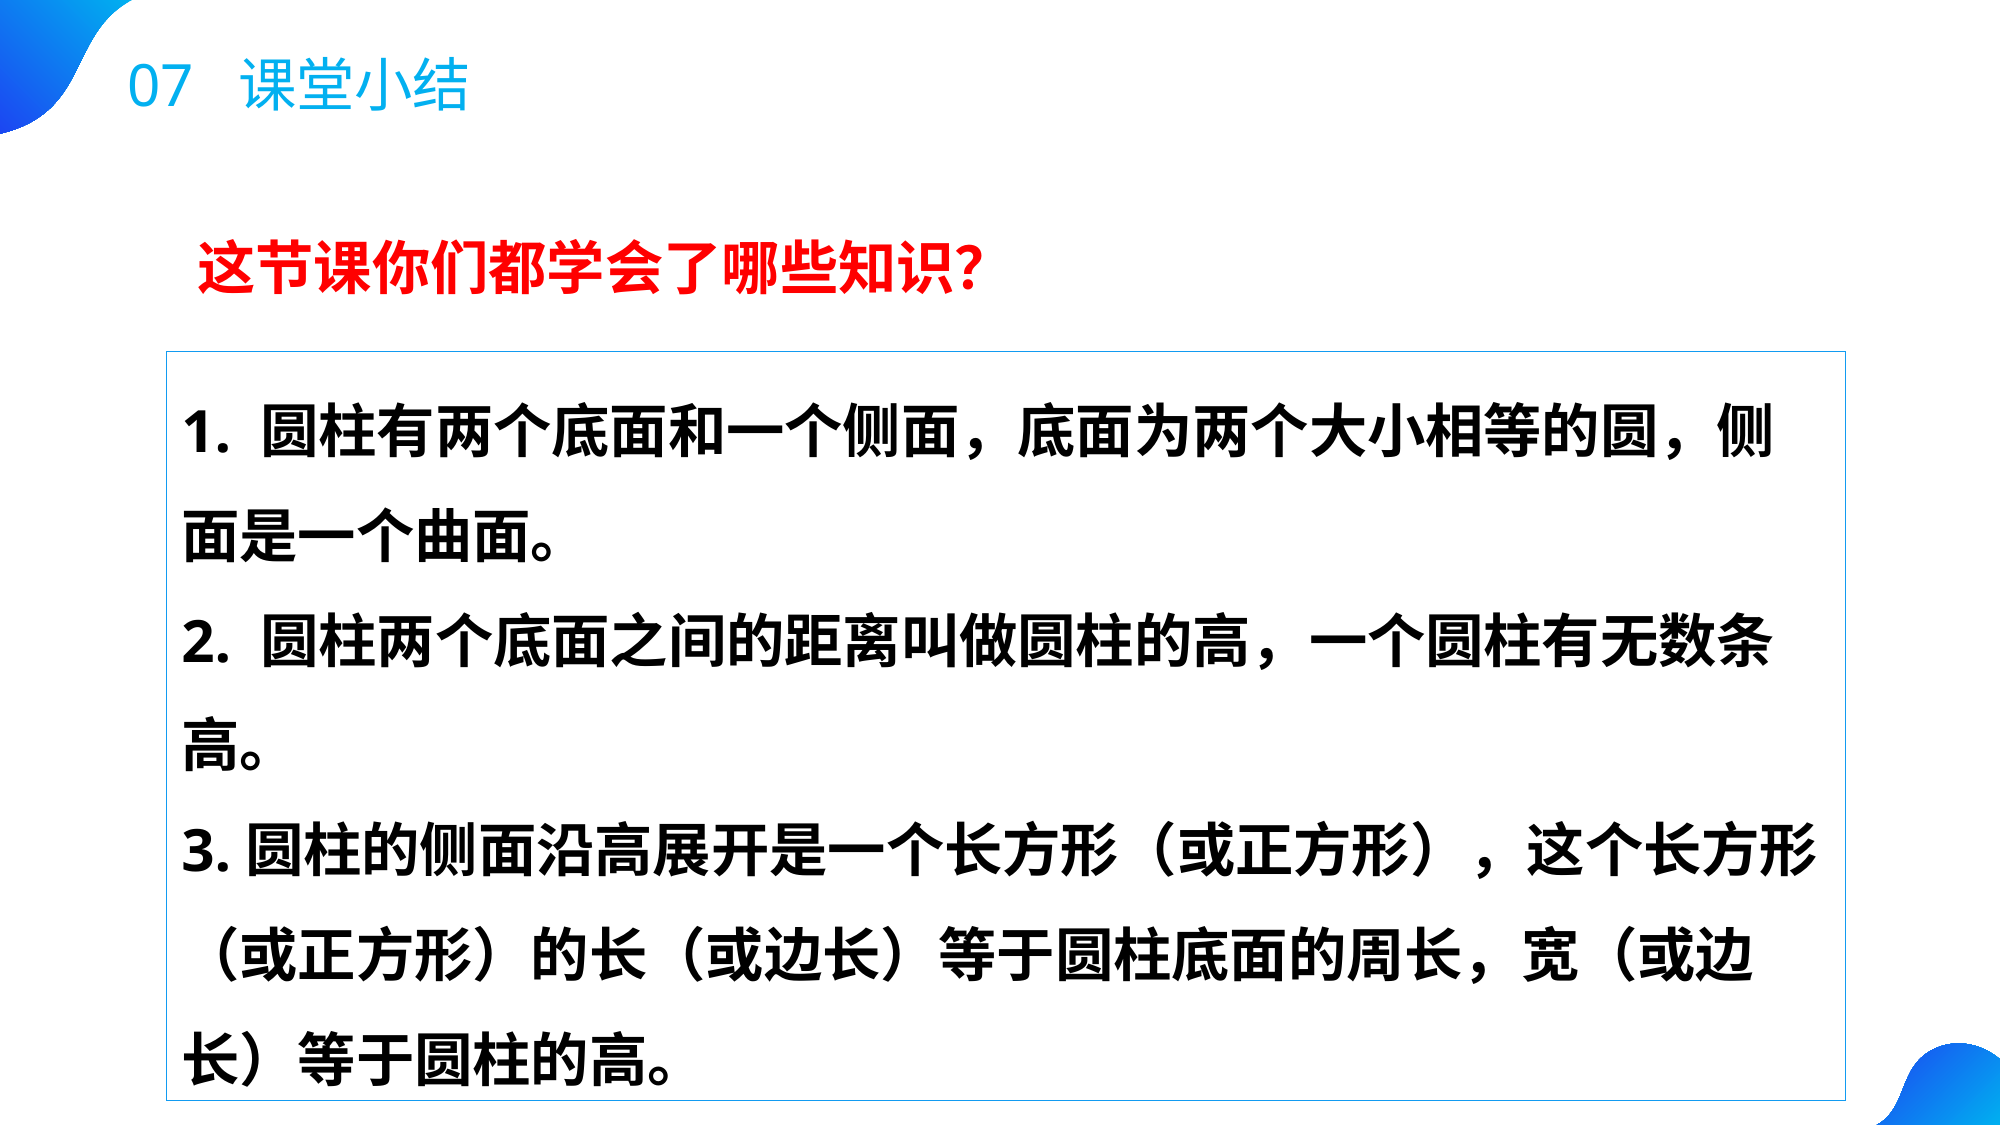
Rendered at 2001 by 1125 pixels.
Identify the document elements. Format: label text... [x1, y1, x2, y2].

text_box 1. 圆柱有两个底面和一个侧面，底面为两个大小相等的圆，侧面是一个曲面。 2. 圆柱两个底面之间的距离叫做圆柱的高，一个圆柱有无数条高。 3.圆柱的侧面沿高展开是一个长方形（或正方形），这个长方形（或正方形）的长（或边长）等于圆柱底面的周长，宽（或边长）等于圆柱的高。 [166, 351, 1846, 1101]
text_box 这节课你们都学会了哪些知识？ [186, 225, 1025, 307]
list 07 课堂小结 [112, 48, 564, 191]
